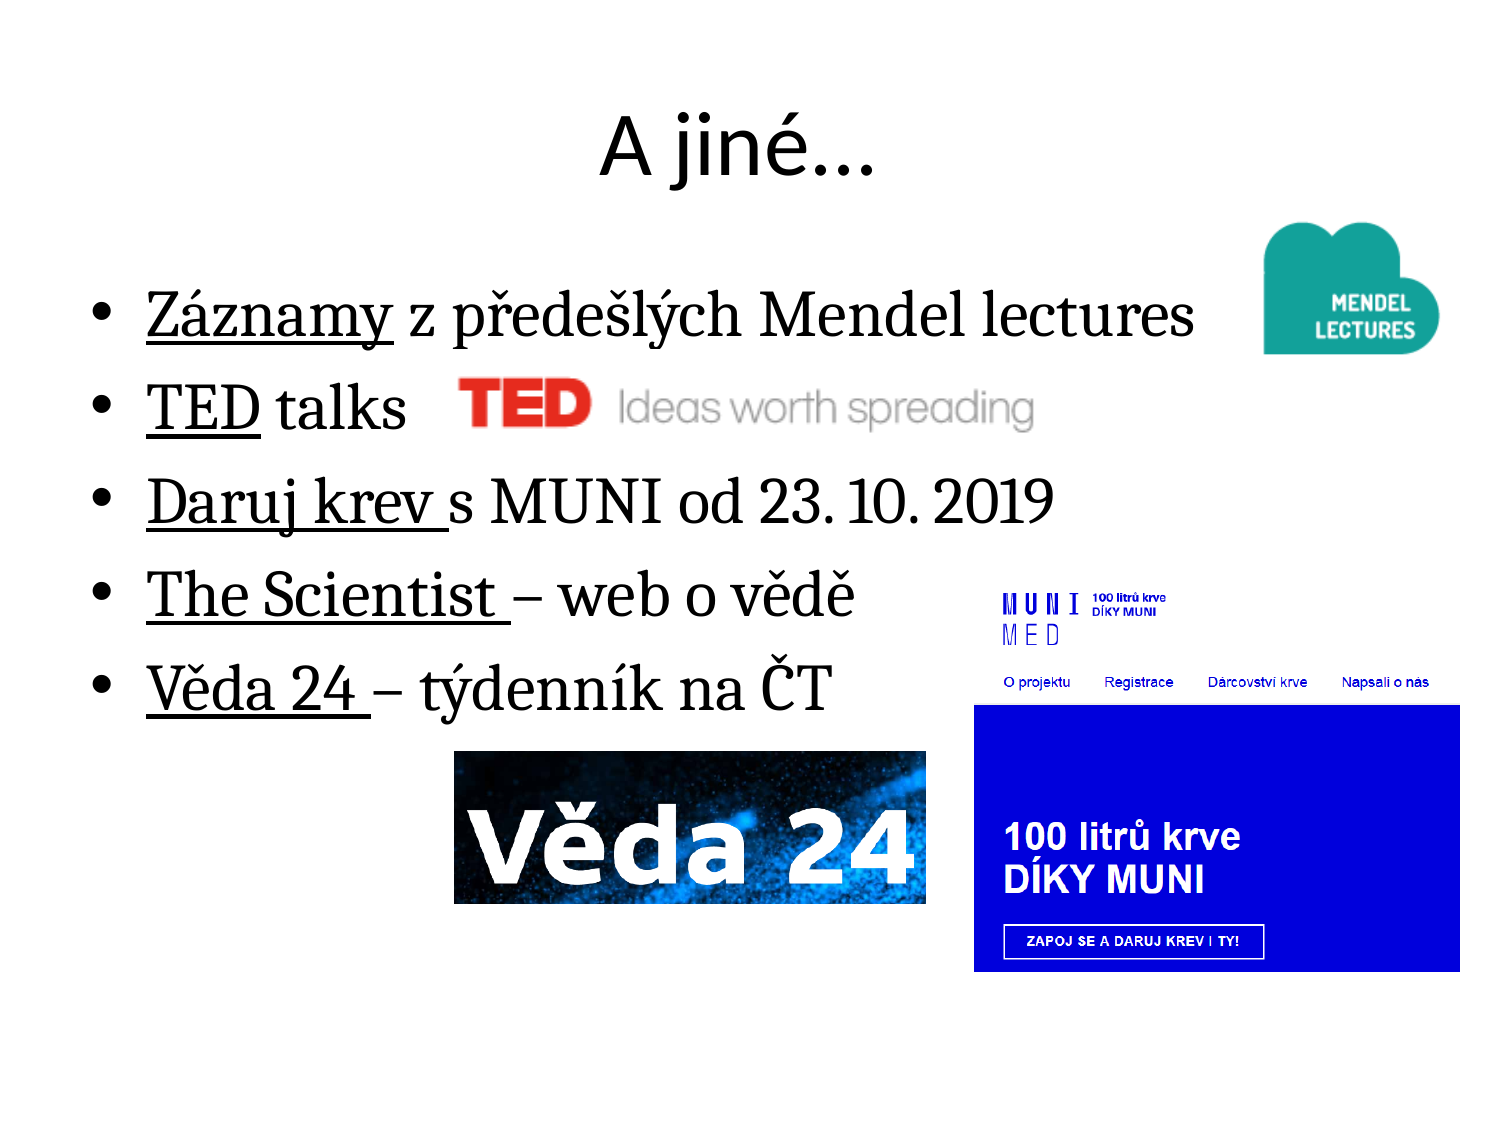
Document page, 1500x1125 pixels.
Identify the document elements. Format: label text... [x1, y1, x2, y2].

title A jiné... [75, 45, 1425, 233]
list Záznamy z předešlých Mendel lectures TED talks Daruj krev s MUNI od 23. 10. 2019 The Scientist – web o vědě Věda 24 – týdenník na ČT [75, 262, 1425, 1005]
picture [454, 751, 926, 904]
picture [1257, 219, 1448, 360]
picture [974, 574, 1461, 973]
picture [430, 349, 1066, 457]
